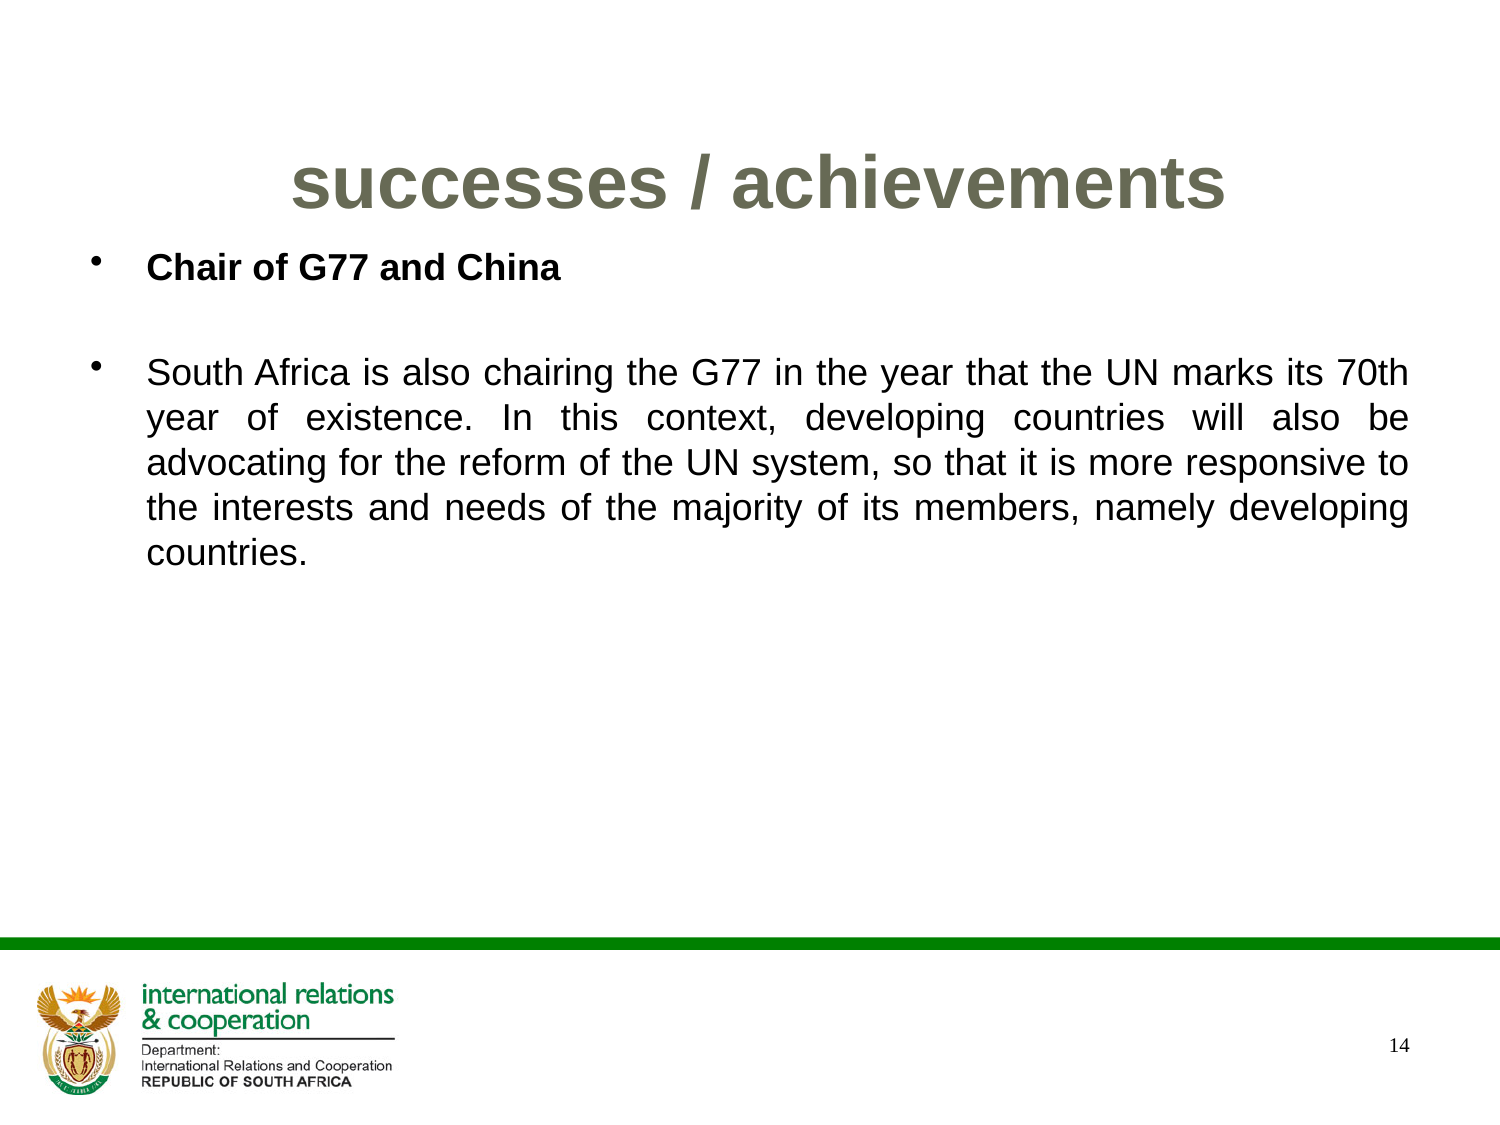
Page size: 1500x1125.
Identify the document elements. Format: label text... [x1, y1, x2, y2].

slide_number 14 [1074, 1024, 1426, 1103]
list Chair of G77 and China South Africa is also chairing the G77 in the year that the UN marks its 70th year of existence. In this context, developing countries will also be advocating for the reform of the UN system, so that it is more responsive to the interests and needs of the majority of its members, namely developing countries. [74, 235, 1426, 899]
picture [37, 974, 400, 1095]
title successes / achievements [74, 44, 1426, 233]
